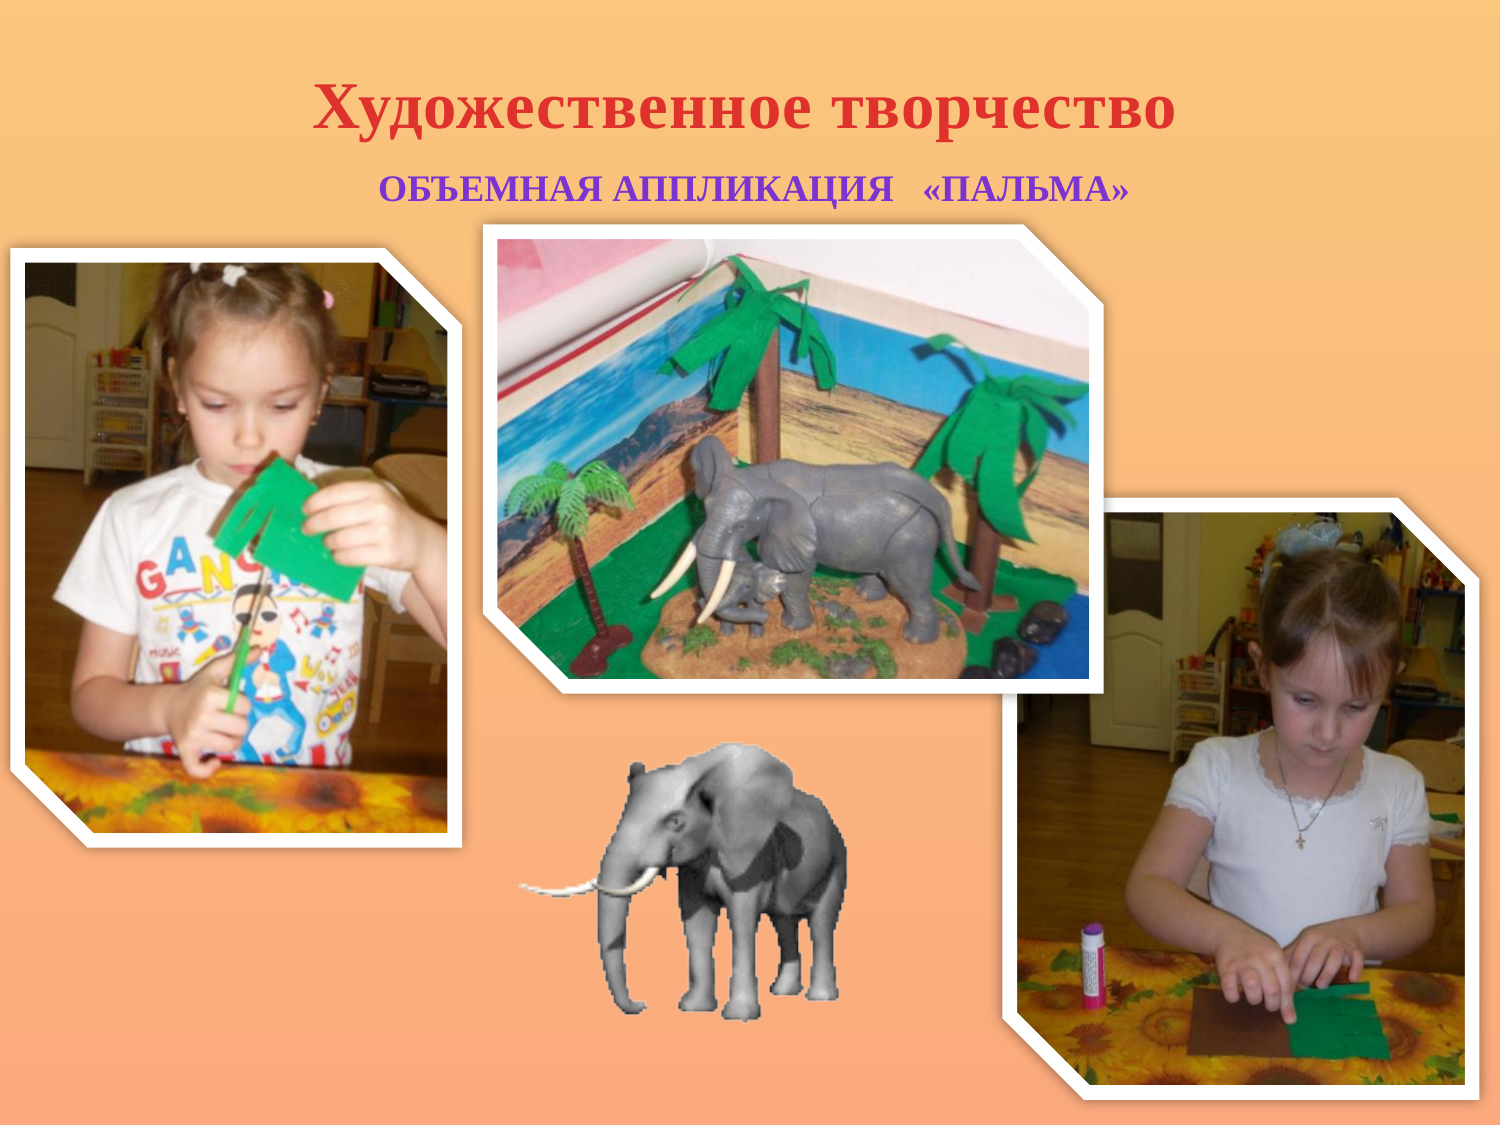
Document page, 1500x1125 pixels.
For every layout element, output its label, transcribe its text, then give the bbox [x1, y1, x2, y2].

picture [489, 231, 1473, 1093]
picture [501, 727, 867, 1032]
picture [17, 255, 455, 841]
text_box Художественное творчество [297, 54, 1194, 150]
text_box Объемная аппликация «пальма» [363, 156, 1155, 217]
